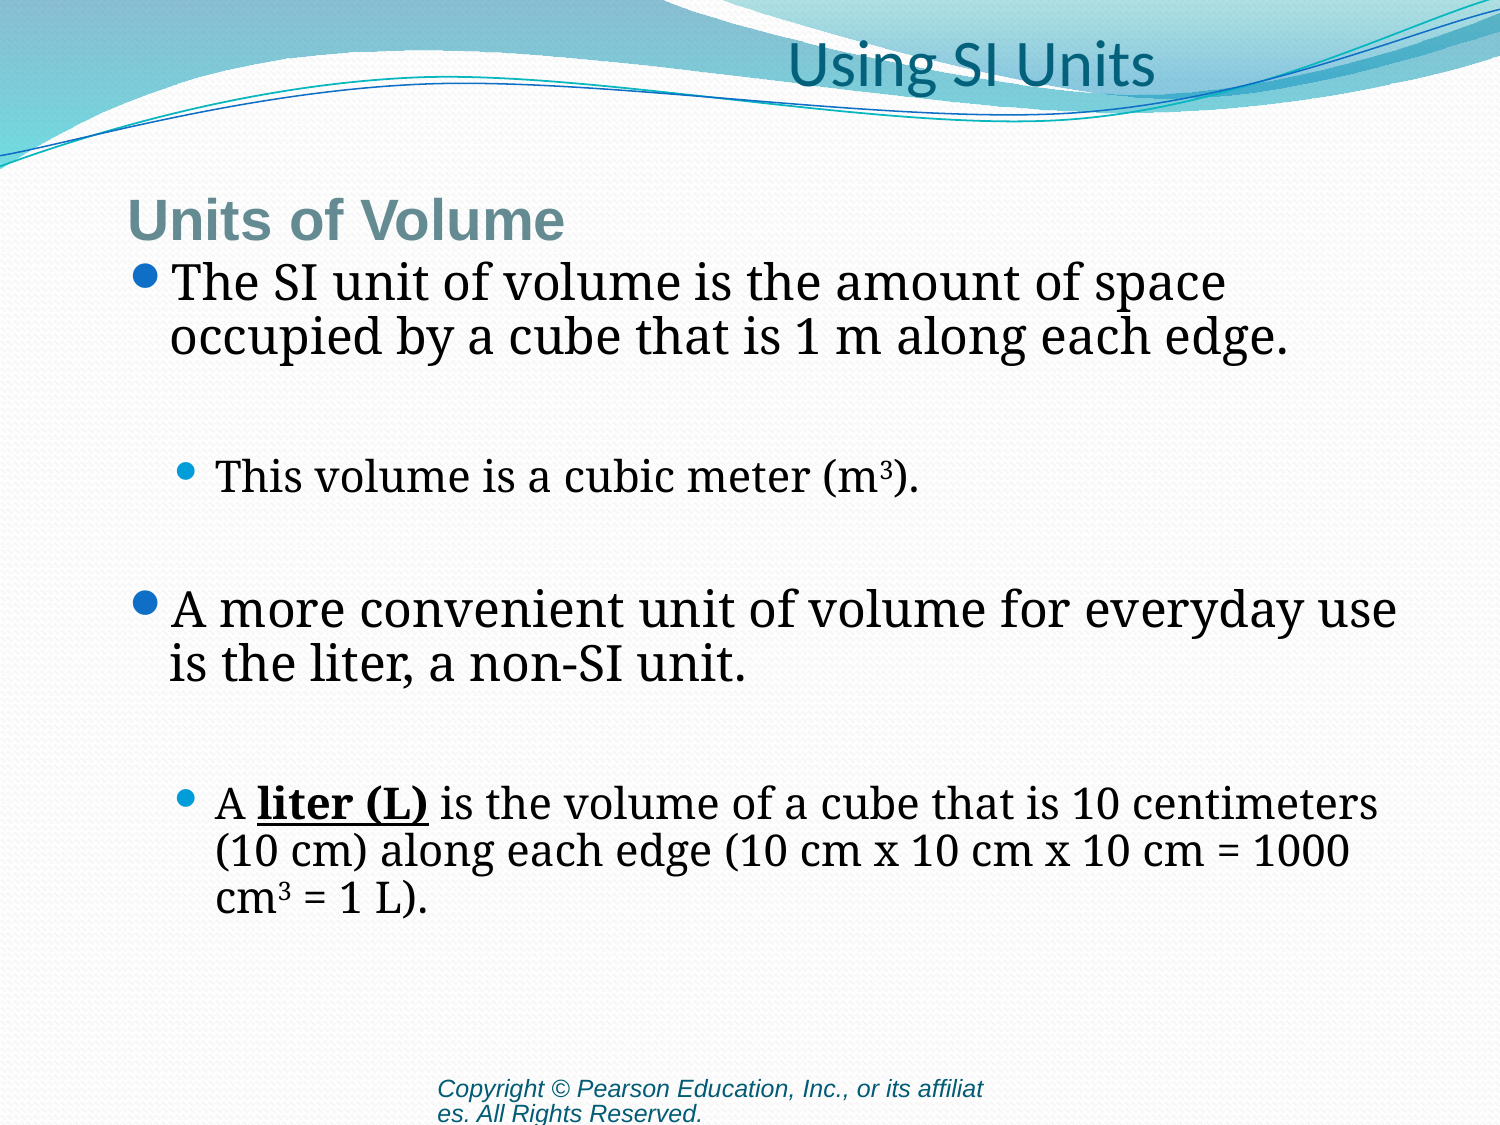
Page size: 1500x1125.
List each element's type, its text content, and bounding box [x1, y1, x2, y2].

list The SI unit of volume is the amount of space occupied by a cube that is 1 m along each edge. This volume is a cubic meter (m3). A more convenient unit of volume for everyday use is the liter, a non-SI unit. A liter (L) is the volume of a cube that is 10 centimeters (10 cm) along each edge (10 cm x 10 cm x 10 cm = 1000 cm3 = 1 L). [50, 249, 1425, 1075]
text_box Units of Volume [112, 174, 1000, 260]
title Using SI Units [787, 12, 1500, 100]
footer Copyright © Pearson Education, Inc., or its affiliates. All Rights Reserved. [437, 1042, 988, 1103]
